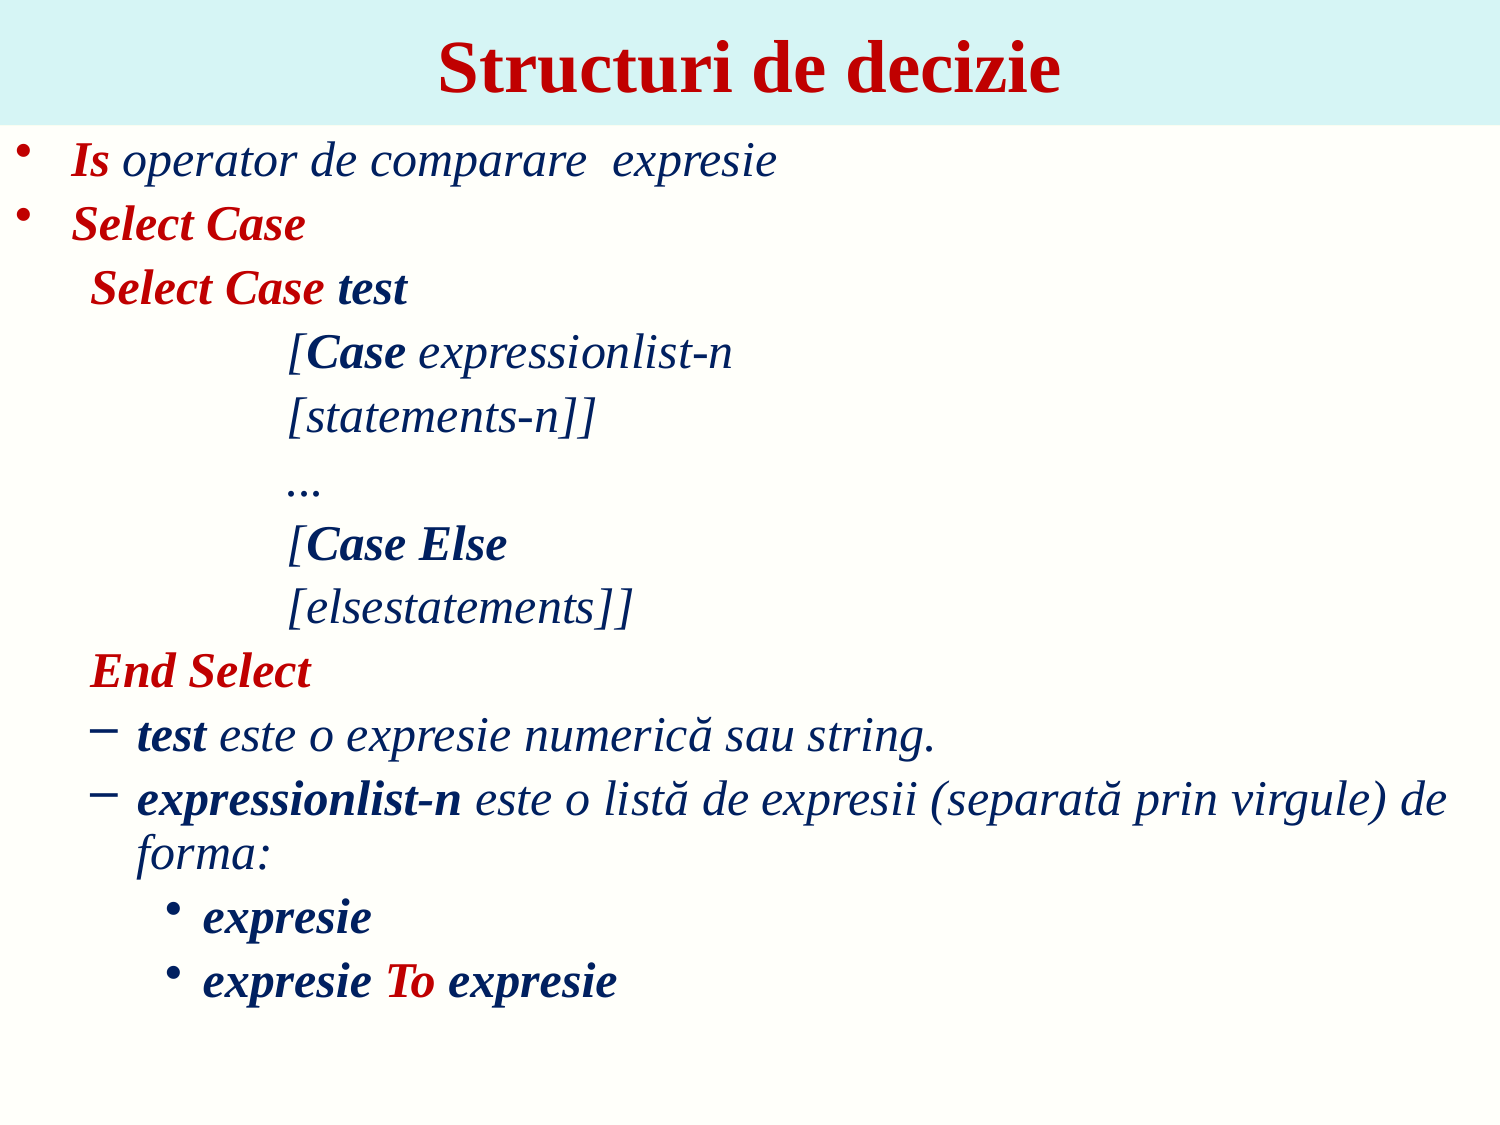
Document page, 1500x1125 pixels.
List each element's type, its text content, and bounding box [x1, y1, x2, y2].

title Structuri de decizie [0, 0, 1500, 125]
list Is operator de comparare expresie Select Case Select Case test [Case expressionlist-n [statements-n]] ... [Case Else [elsestatements]] End Select test este o expresie numerică sau string. expressionlist-n este o listă de expresii (separată prin virgule) de forma: expresie expresie To expresie [0, 125, 1500, 1125]
